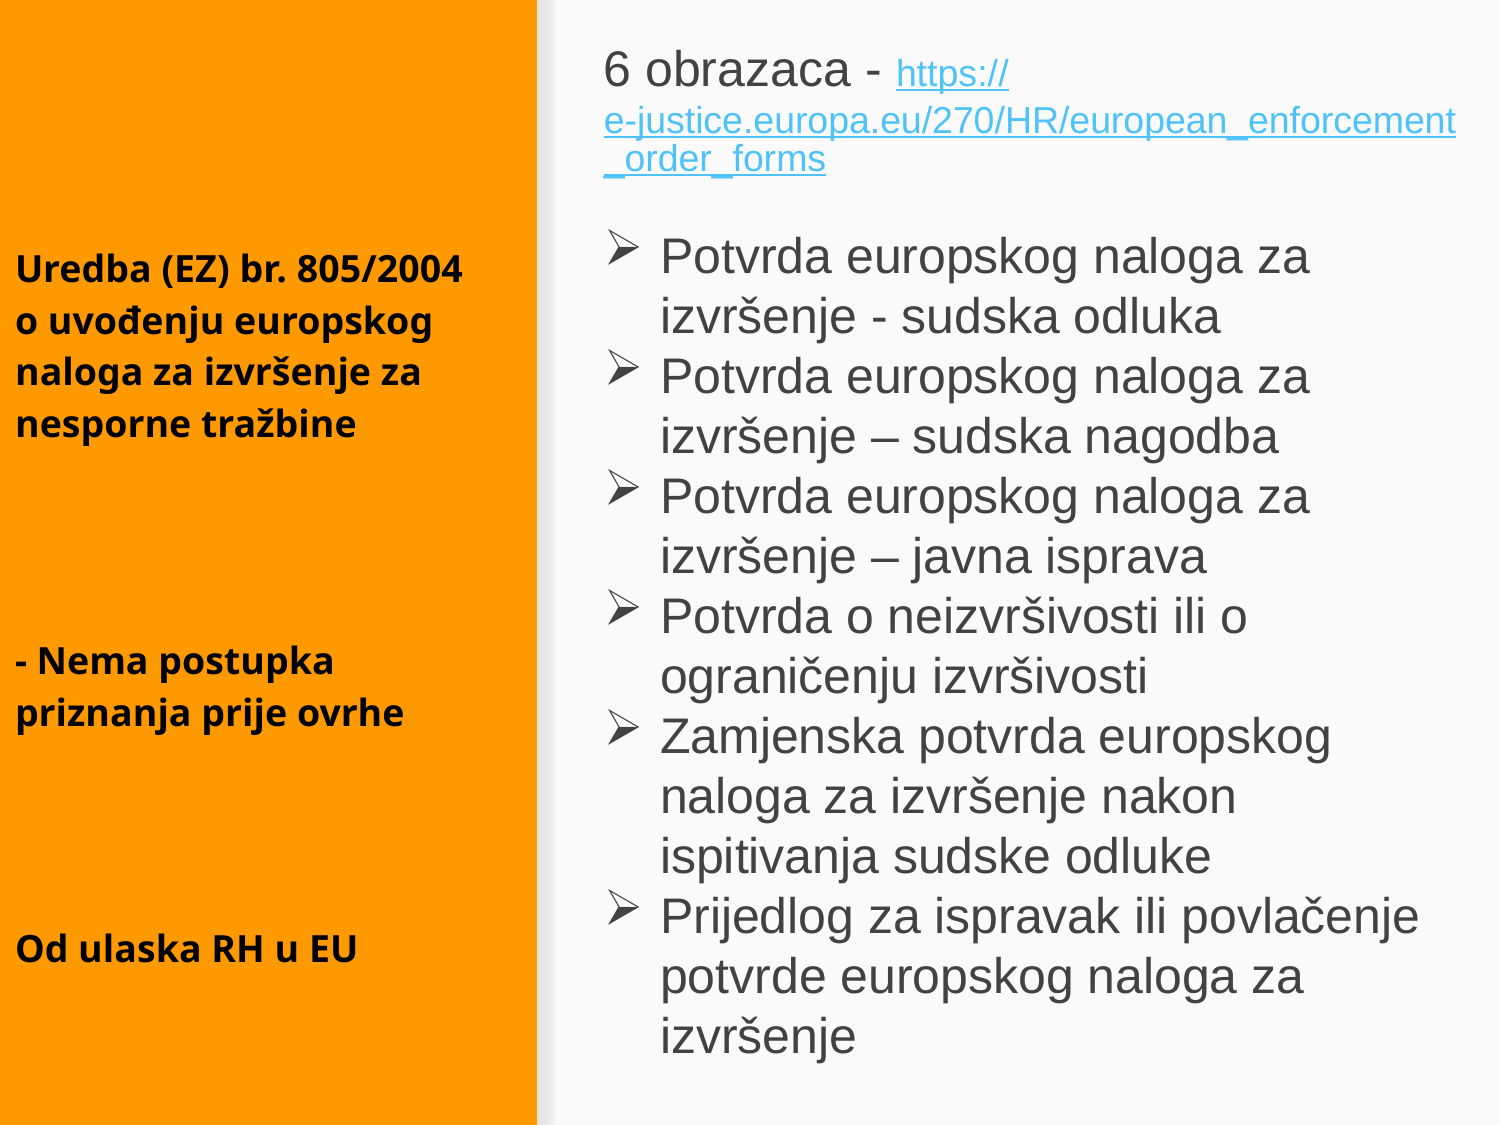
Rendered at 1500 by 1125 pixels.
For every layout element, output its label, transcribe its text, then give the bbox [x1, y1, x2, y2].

list Uredba (EZ) br. 805/2004 o uvođenju europskog naloga za izvršenje za nesporne tražbine - Nema postupka priznanja prije ovrhe Od ulaska RH u EU [0, 223, 498, 1013]
list 6 obrazaca - https://e-justice.europa.eu/270/HR/european_enforcement_order_forms Potvrda europskog naloga za izvršenje - sudska odluka Potvrda europskog naloga za izvršenje – sudska nagodba Potvrda europskog naloga za izvršenje – javna isprava Potvrda o neizvršivosti ili o ograničenju izvršivosti Zamjenska potvrda europskog naloga za izvršenje nakon ispitivanja sudske odluke Prijedlog za ispravak ili povlačenje potvrde europskog naloga za izvršenje [553, 21, 1483, 1033]
